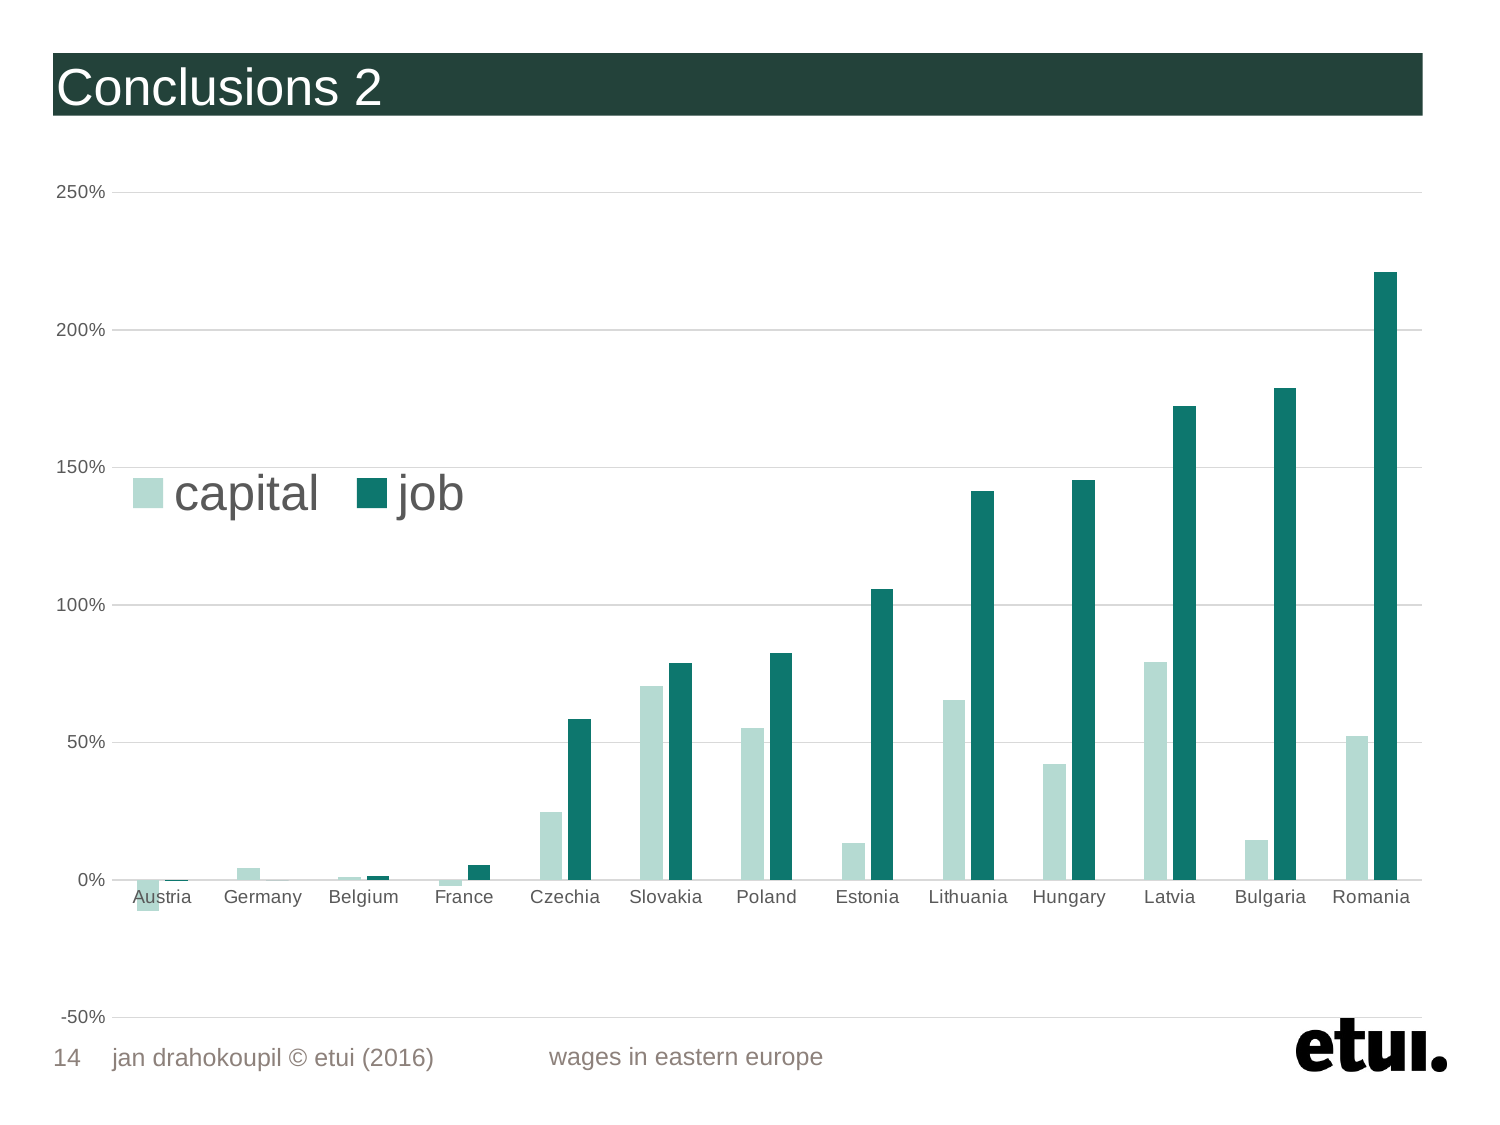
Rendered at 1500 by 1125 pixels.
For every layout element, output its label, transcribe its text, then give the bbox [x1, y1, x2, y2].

chart [34, 169, 1423, 1045]
footer wages in eastern europe [549, 1053, 1294, 1071]
slide_number jan drahokoupil © etui (2016) [113, 1053, 538, 1072]
slide_number 14 [53, 1053, 113, 1072]
picture [1296, 1018, 1447, 1072]
title Conclusions 2 [53, 53, 1423, 116]
